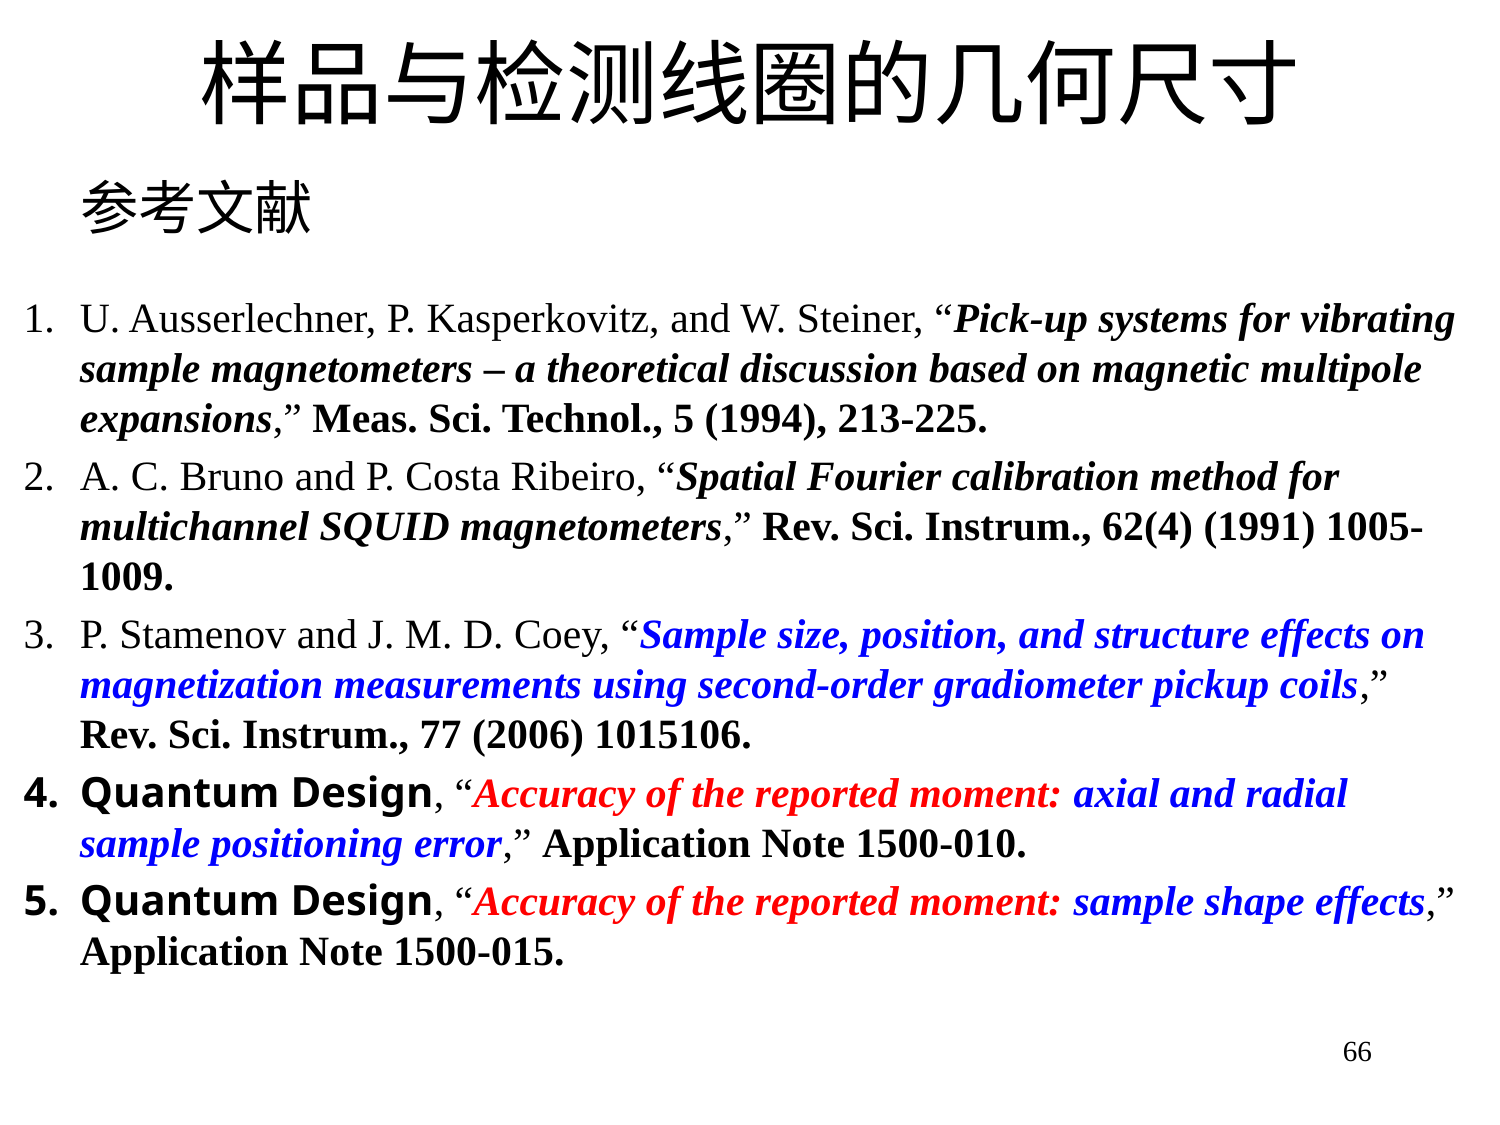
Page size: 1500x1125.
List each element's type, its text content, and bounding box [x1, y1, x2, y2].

text_box 参考文献 [65, 164, 328, 249]
text_box U. Ausserlechner, P. Kasperkovitz, and W. Steiner, “Pick-up systems for vibrating sample magnetometers – a theoretical discussion based on magnetic multipole expansions,” Meas. Sci. Technol., 5 (1994), 213-225. A. C. Bruno and P. Costa Ribeiro, “Spatial Fourier calibration method for multichannel SQUID magnetometers,” Rev. Sci. Instrum., 62(4) (1991) 1005-1009. P. Stamenov and J. M. D. Coey, “Sample size, position, and structure effects on magnetization measurements using second-order gradiometer pickup coils,” Rev. Sci. Instrum., 77 (2006) 1015106. Quantum Design, “Accuracy of the reported moment: axial and radial sample positioning error,” Application Note 1500-010. Quantum Design, “Accuracy of the reported moment: sample shape effects,” Application Note 1500-015. [8, 283, 1492, 982]
slide_number 66 [1074, 1024, 1388, 1101]
title 样品与检测线圈的几何尺寸 [112, 12, 1388, 151]
